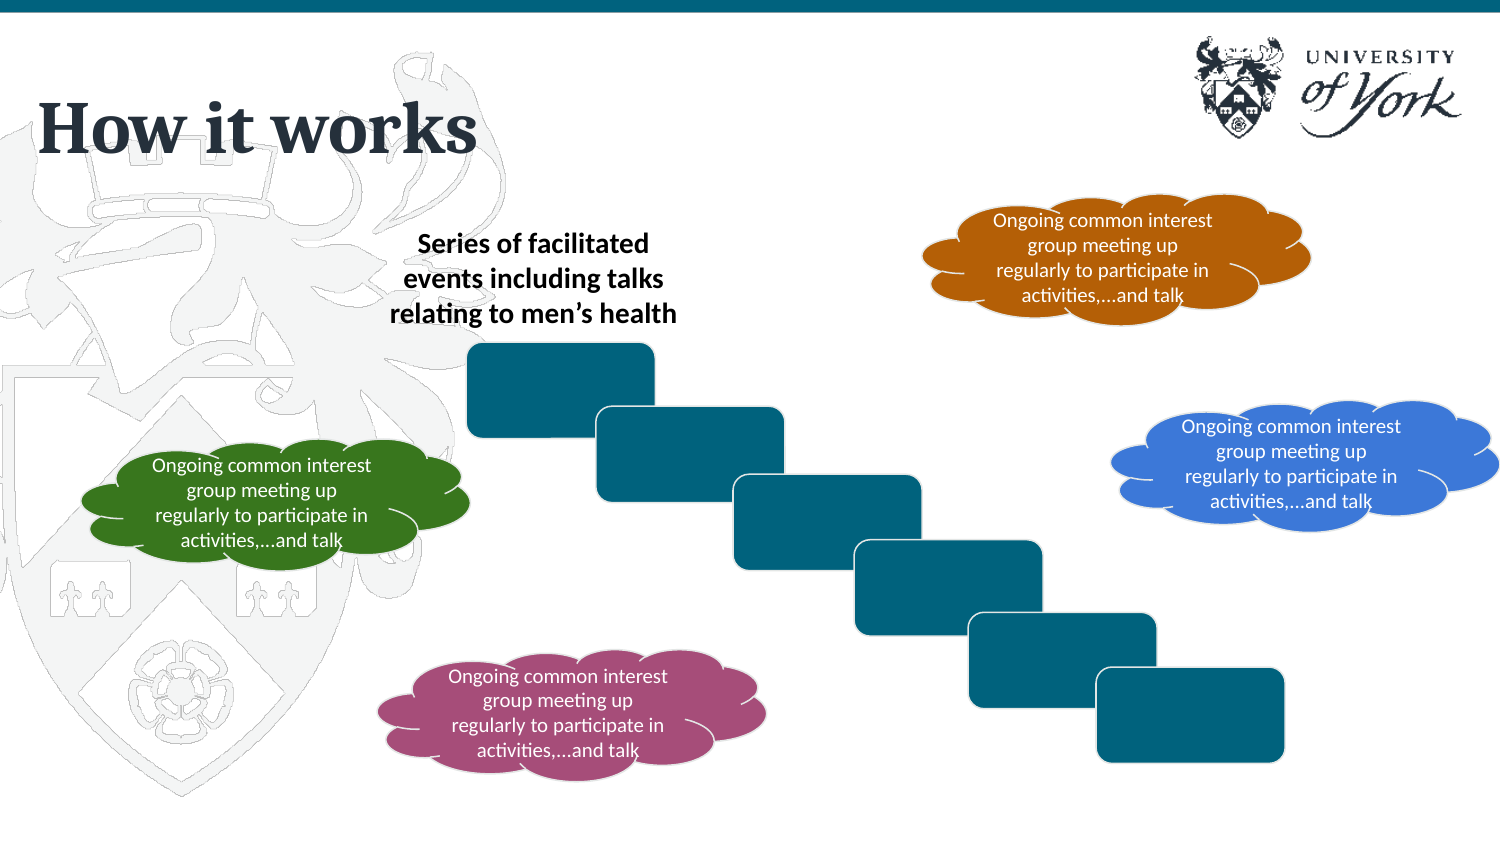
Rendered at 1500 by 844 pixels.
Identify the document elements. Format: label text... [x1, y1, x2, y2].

text_box [854, 539, 1044, 637]
title How it works [23, 52, 988, 194]
text_box Ongoing common interest group meeting up regularly to participate in activities,...and talk [921, 193, 1312, 327]
text_box [466, 342, 656, 439]
picture [0, 13, 1500, 844]
text_box [1096, 667, 1286, 764]
text_box Series of facilitated events including talks relating to men’s health [364, 209, 704, 260]
text_box [595, 406, 786, 503]
text_box Ongoing common interest group meeting up regularly to participate in activities,...and talk [377, 649, 767, 782]
text_box [732, 474, 923, 571]
text_box Ongoing common interest group meeting up regularly to participate in activities,...and talk [1110, 400, 1500, 533]
text_box Ongoing common interest group meeting up regularly to participate in activities,...and talk [80, 438, 471, 572]
text_box [968, 612, 1158, 709]
